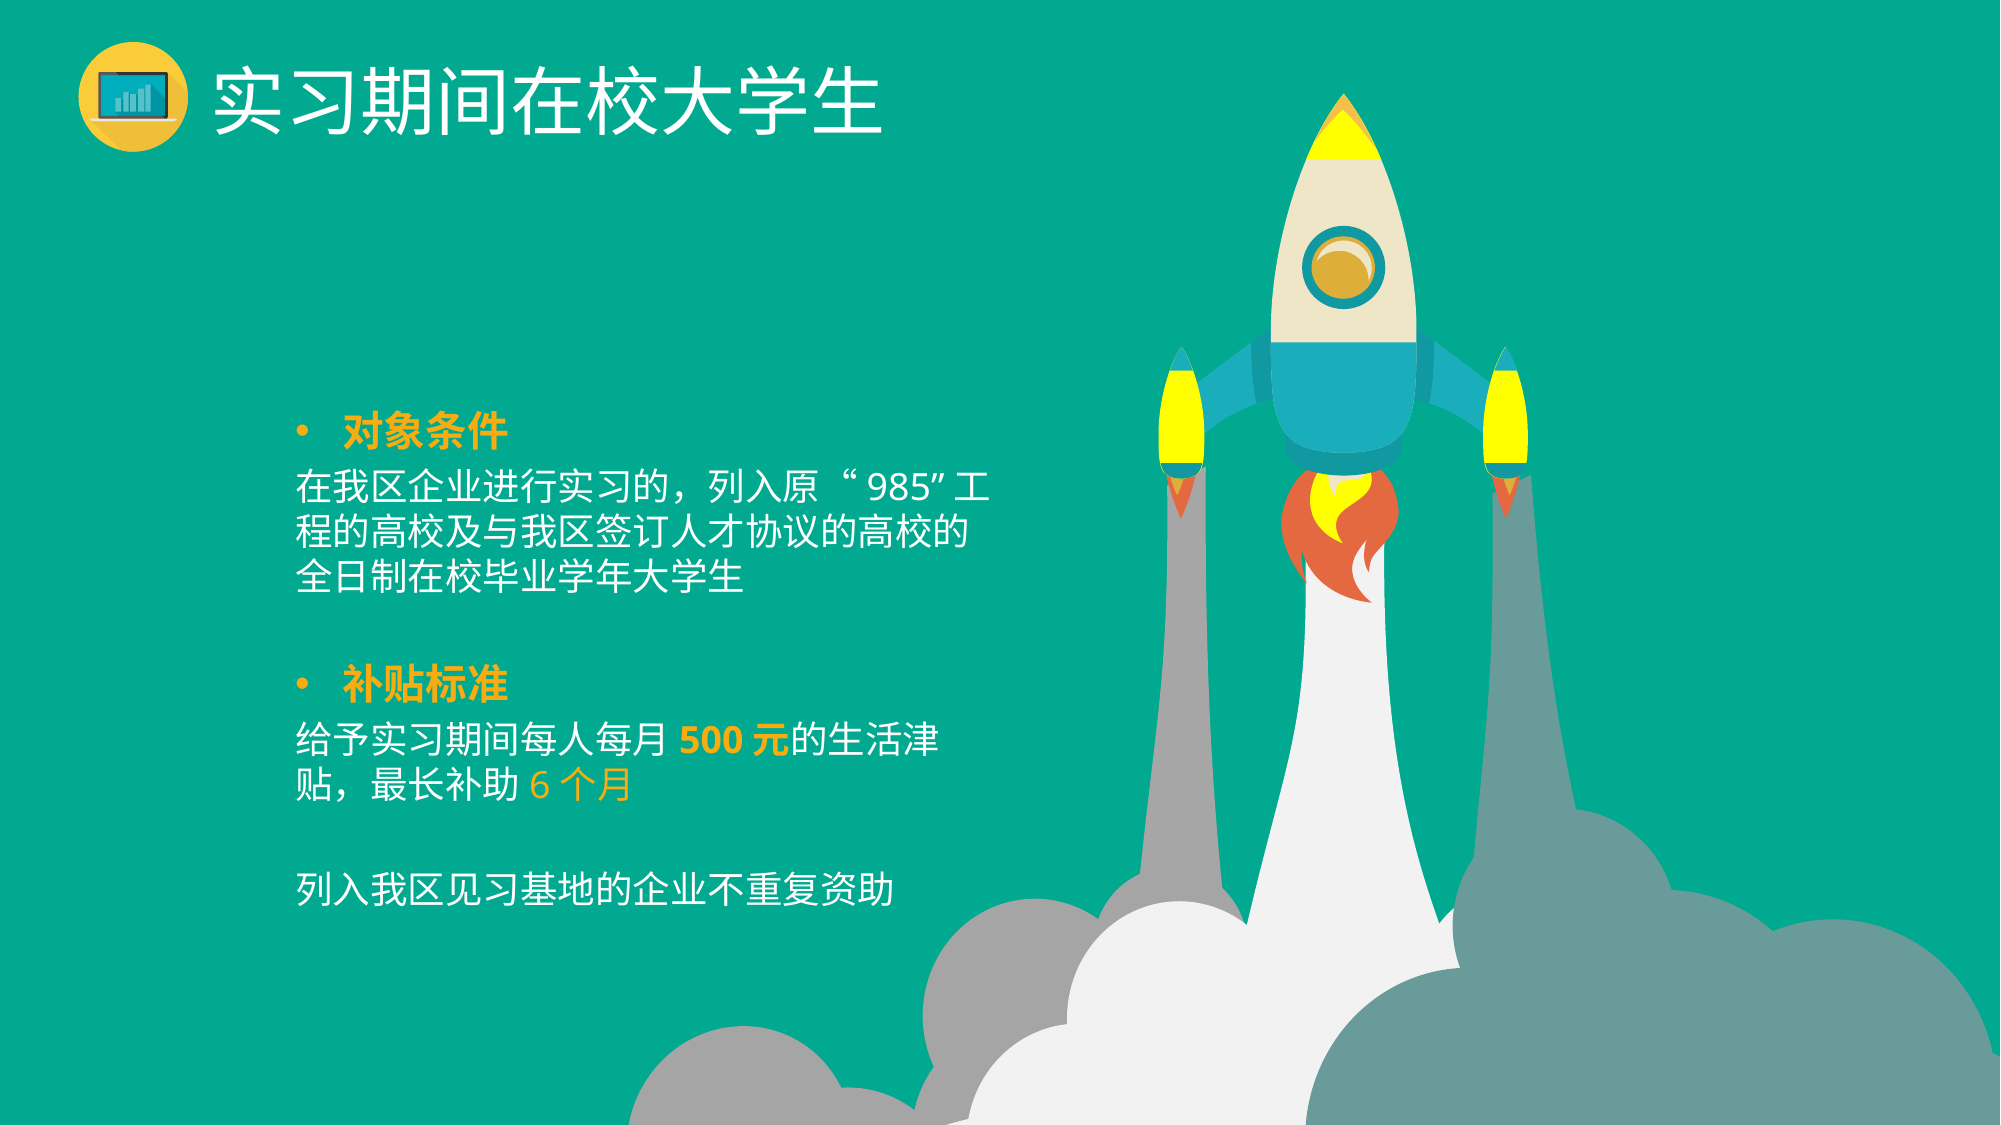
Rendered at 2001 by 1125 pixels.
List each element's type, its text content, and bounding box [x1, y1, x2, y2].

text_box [280, 354, 1011, 988]
text_box 实习期间在校大学生 [210, 54, 1063, 136]
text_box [327, 93, 2000, 1125]
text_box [78, 41, 189, 152]
